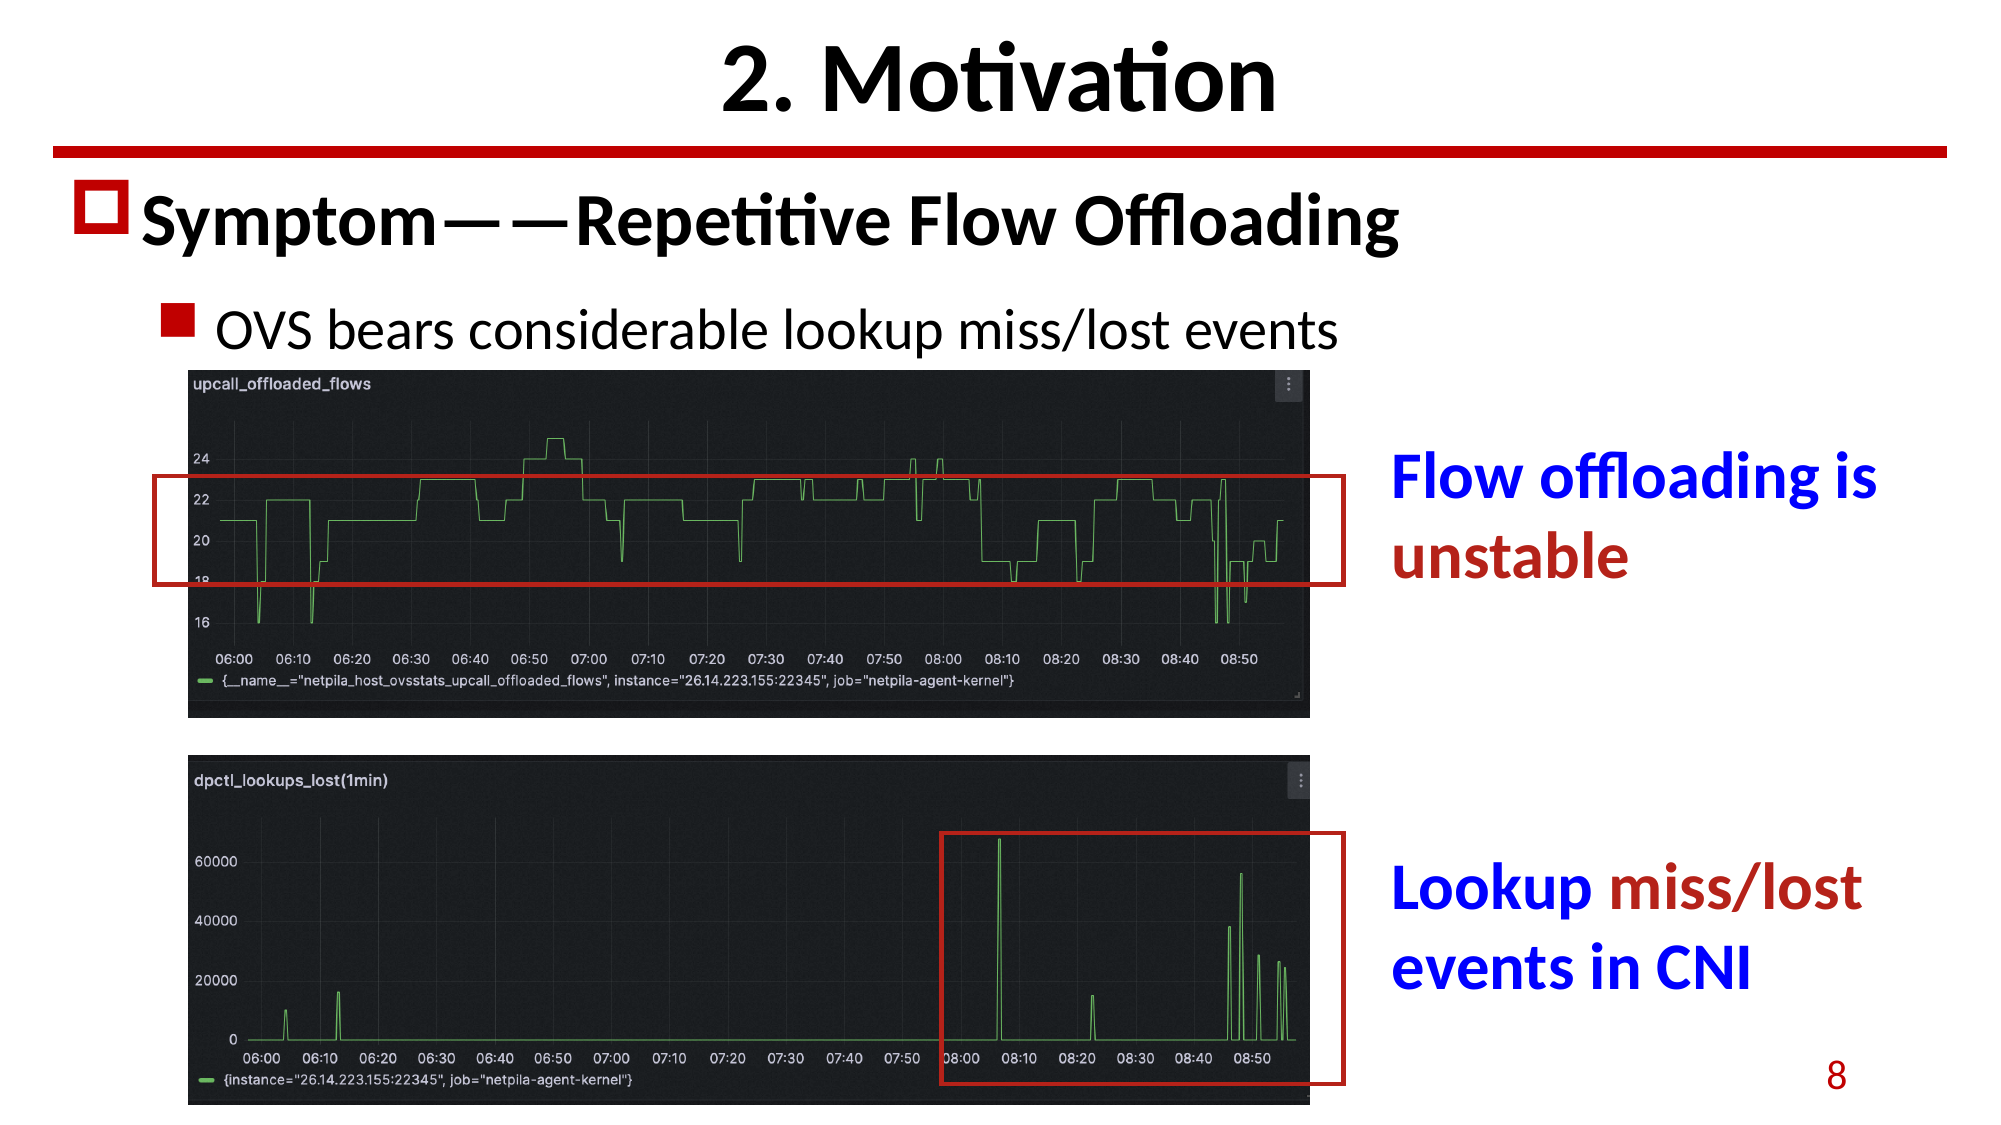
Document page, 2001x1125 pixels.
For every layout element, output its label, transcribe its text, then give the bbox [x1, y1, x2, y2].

text_box Flow offloading is unstable [1377, 424, 1912, 600]
title 2. Motivation [137, 0, 1863, 143]
list Symptom——Repetitive Flow Offloading OVS bears considerable lookup miss/lost events [53, 173, 1947, 1084]
text_box Lookup miss/lost events in CNI [1377, 835, 1912, 1010]
text_box [1310, 832, 1344, 1085]
text_box [1310, 475, 1344, 586]
picture [188, 370, 1310, 718]
text_box [154, 475, 188, 586]
picture [188, 755, 1310, 1106]
slide_number 8 [1412, 1042, 1863, 1103]
